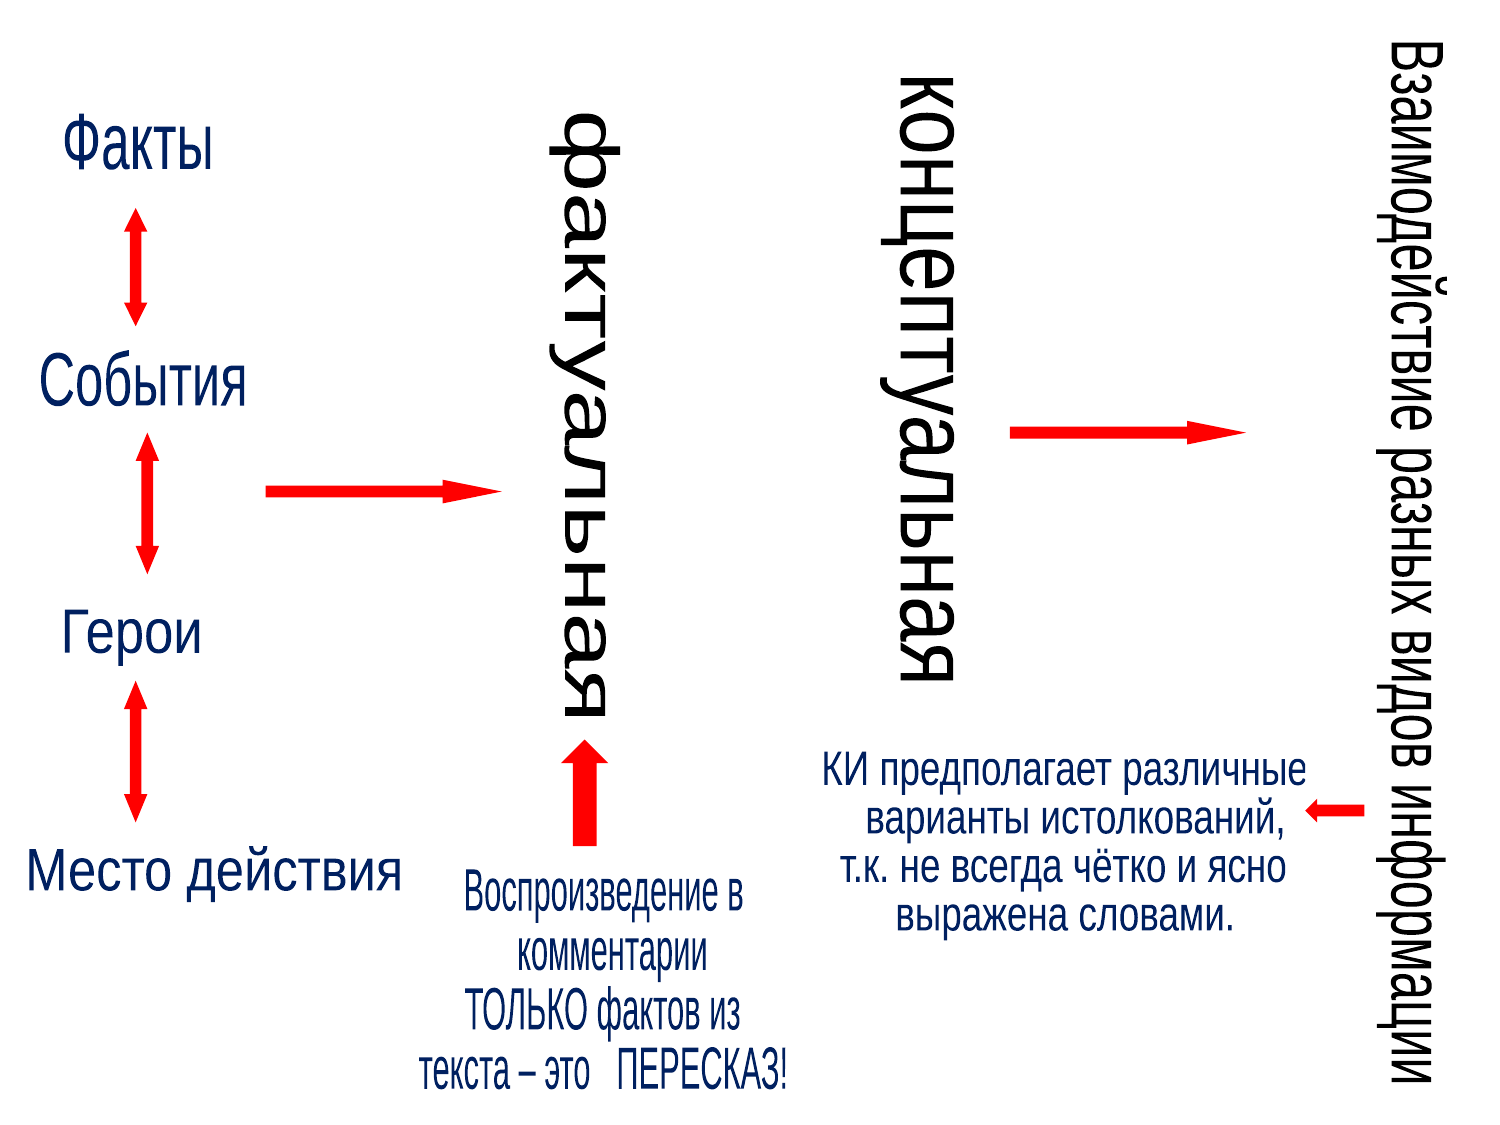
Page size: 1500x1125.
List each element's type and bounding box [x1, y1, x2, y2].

text_box [1009, 420, 1247, 445]
text_box [1303, 796, 1367, 825]
text_box [265, 479, 502, 504]
text_box [558, 737, 611, 849]
text_box [123, 680, 148, 823]
text_box [135, 432, 160, 575]
text_box [123, 207, 148, 327]
